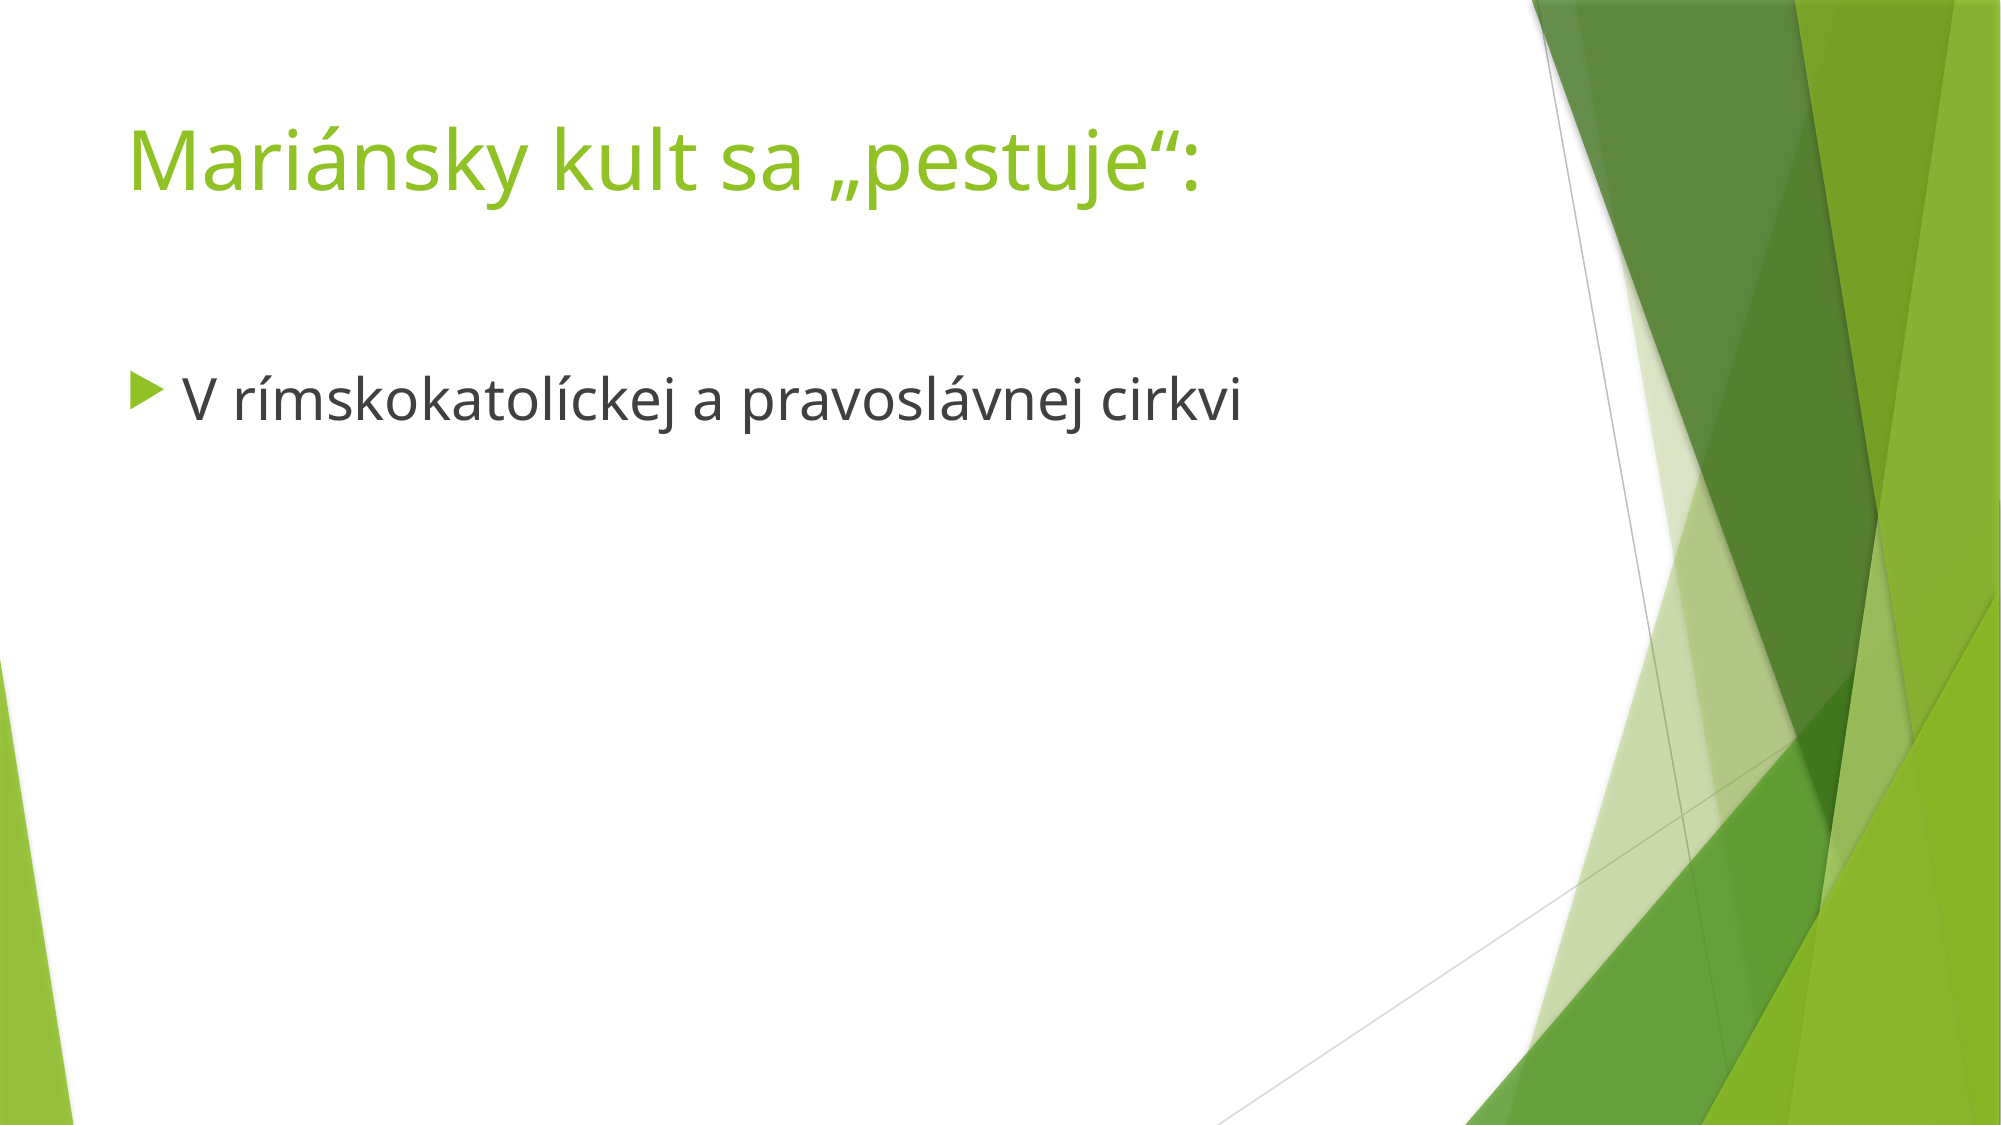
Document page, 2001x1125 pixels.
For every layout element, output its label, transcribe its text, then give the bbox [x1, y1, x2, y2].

list V rímskokatolíckej a pravoslávnej cirkvi [111, 354, 1522, 992]
title Mariánsky kult sa „pestuje“: [111, 99, 1522, 317]
